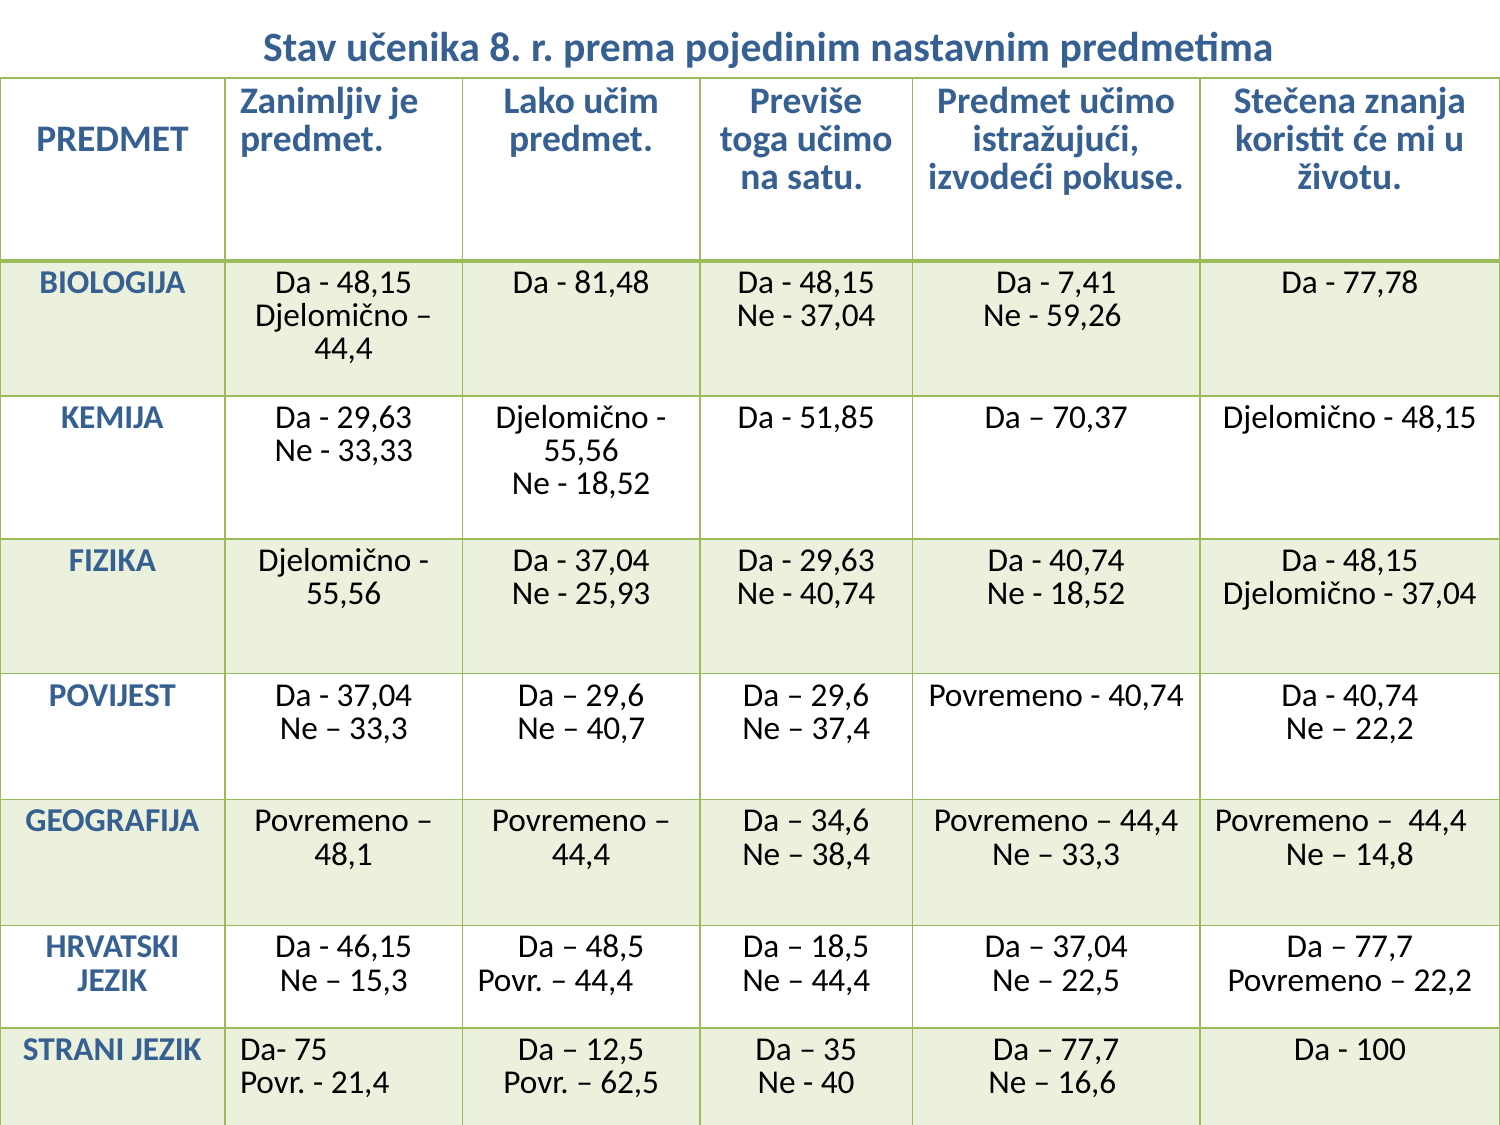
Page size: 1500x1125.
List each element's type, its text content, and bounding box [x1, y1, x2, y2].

table_cell Da – 70,37 [913, 397, 1199, 538]
table_cell Povremeno – 44,4 Ne – 14,8 [1201, 800, 1499, 925]
table_cell Povremeno – 44,4 Ne – 33,3 [913, 800, 1199, 925]
table_cell Da - 37,04 Ne – 33,3 [226, 674, 462, 799]
table_cell Da - 100 [1201, 1029, 1499, 1125]
table_cell Da - 29,63 Ne - 33,33 [226, 397, 462, 538]
table_cell Povremeno - 40,74 [913, 674, 1199, 799]
table_cell Da – 34,6 Ne – 38,4 [701, 800, 912, 925]
table_cell Da - 81,48 [463, 263, 699, 395]
table_cell Da – 48,5 Povr. – 44,4 [463, 926, 699, 1027]
table_header Lako učim predmet. [463, 79, 699, 259]
table_cell Da – 35 Ne - 40 [701, 1029, 912, 1125]
table_cell Djelomično - 55,56 [226, 540, 462, 673]
table_cell Djelomično - 55,56 Ne - 18,52 [463, 397, 699, 538]
table_header Predmet učimo istražujući, izvodeći pokuse. [913, 79, 1199, 259]
table_cell Da – 29,6 Ne – 40,7 [463, 674, 699, 799]
table_cell STRANI JEZIK [1, 1029, 224, 1125]
table_cell FIZIKA [1, 540, 224, 673]
table_cell Djelomično - 48,15 [1201, 397, 1499, 538]
table_cell Da – 29,6 Ne – 37,4 [701, 674, 912, 799]
table_cell Da - 51,85 [701, 397, 912, 538]
table_header PREDMET [1, 79, 224, 259]
table_cell Da - 7,41 Ne - 59,26 [913, 263, 1199, 395]
table_cell KEMIJA [1, 397, 224, 538]
table_cell Da - 37,04 Ne - 25,93 [463, 540, 699, 673]
table_header Previše toga učimo na satu. [701, 79, 912, 259]
table_cell Da- 75 Povr. - 21,4 [226, 1029, 462, 1125]
table_cell HRVATSKI JEZIK [1, 926, 224, 1027]
table_cell Povremeno – 48,1 [226, 800, 462, 925]
table_cell Da - 77,78 [1201, 263, 1499, 395]
table_cell Da – 12,5 Povr. – 62,5 [463, 1029, 699, 1125]
table_cell Da – 37,04 Ne – 22,5 [913, 926, 1199, 1027]
table_cell POVIJEST [1, 674, 224, 799]
table_header Zanimljiv je predmet. [226, 79, 462, 259]
table_header Stečena znanja koristit će mi u životu. [1201, 79, 1499, 259]
table_cell Da - 48,15 Ne - 37,04 [701, 263, 912, 395]
table_cell Da - 46,15 Ne – 15,3 [226, 926, 462, 1027]
table_cell Da - 40,74 Ne - 18,52 [913, 540, 1199, 673]
text_box Stav učenika 8. r. prema pojedinim nastavnim predmetima [174, 12, 1363, 77]
table_cell Da – 77,7 Ne – 16,6 [913, 1029, 1199, 1125]
table_cell GEOGRAFIJA [1, 800, 224, 925]
table_cell Da - 48,15 Djelomično - 37,04 [1201, 540, 1499, 673]
table_cell Da – 18,5 Ne – 44,4 [701, 926, 912, 1027]
table_cell Da - 40,74 Ne – 22,2 [1201, 674, 1499, 799]
table_cell Da - 48,15 Djelomično – 44,4 [226, 263, 462, 395]
table_cell Da - 29,63 Ne - 40,74 [701, 540, 912, 673]
table_cell BIOLOGIJA [1, 263, 224, 395]
table_cell Da – 77,7 Povremeno – 22,2 [1201, 926, 1499, 1027]
table_cell Povremeno – 44,4 [463, 800, 699, 925]
